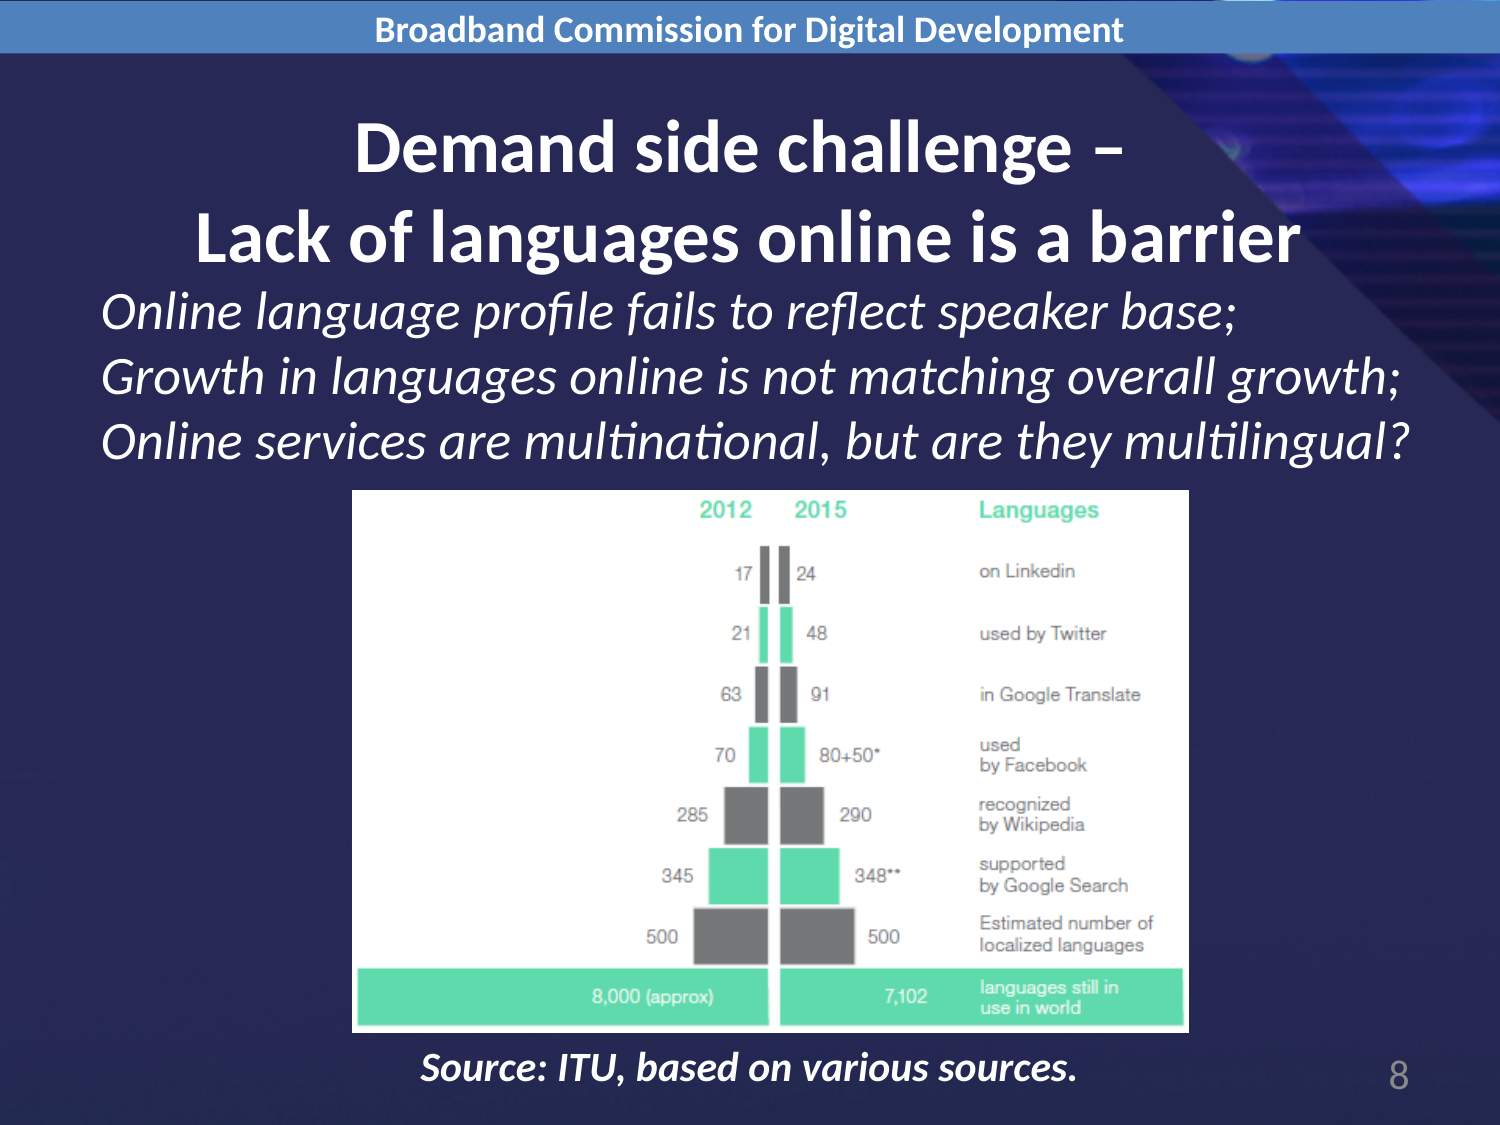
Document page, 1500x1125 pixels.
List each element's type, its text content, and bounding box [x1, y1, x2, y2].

text_box Online language profile fails to reflect speaker base; Growth in languages online is not matching overall growth; Online services are multinational, but are they multilingual? [55, 267, 1497, 538]
text_box Broadband Commission for Digital Development [0, 1, 1500, 55]
picture [0, 55, 1500, 1125]
slide_number 8 [1074, 1042, 1425, 1103]
text_box Source: ITU, based on various sources. [354, 1041, 1146, 1098]
text_box Demand side challenge – Lack of languages online is a barrier [2, 89, 1497, 285]
